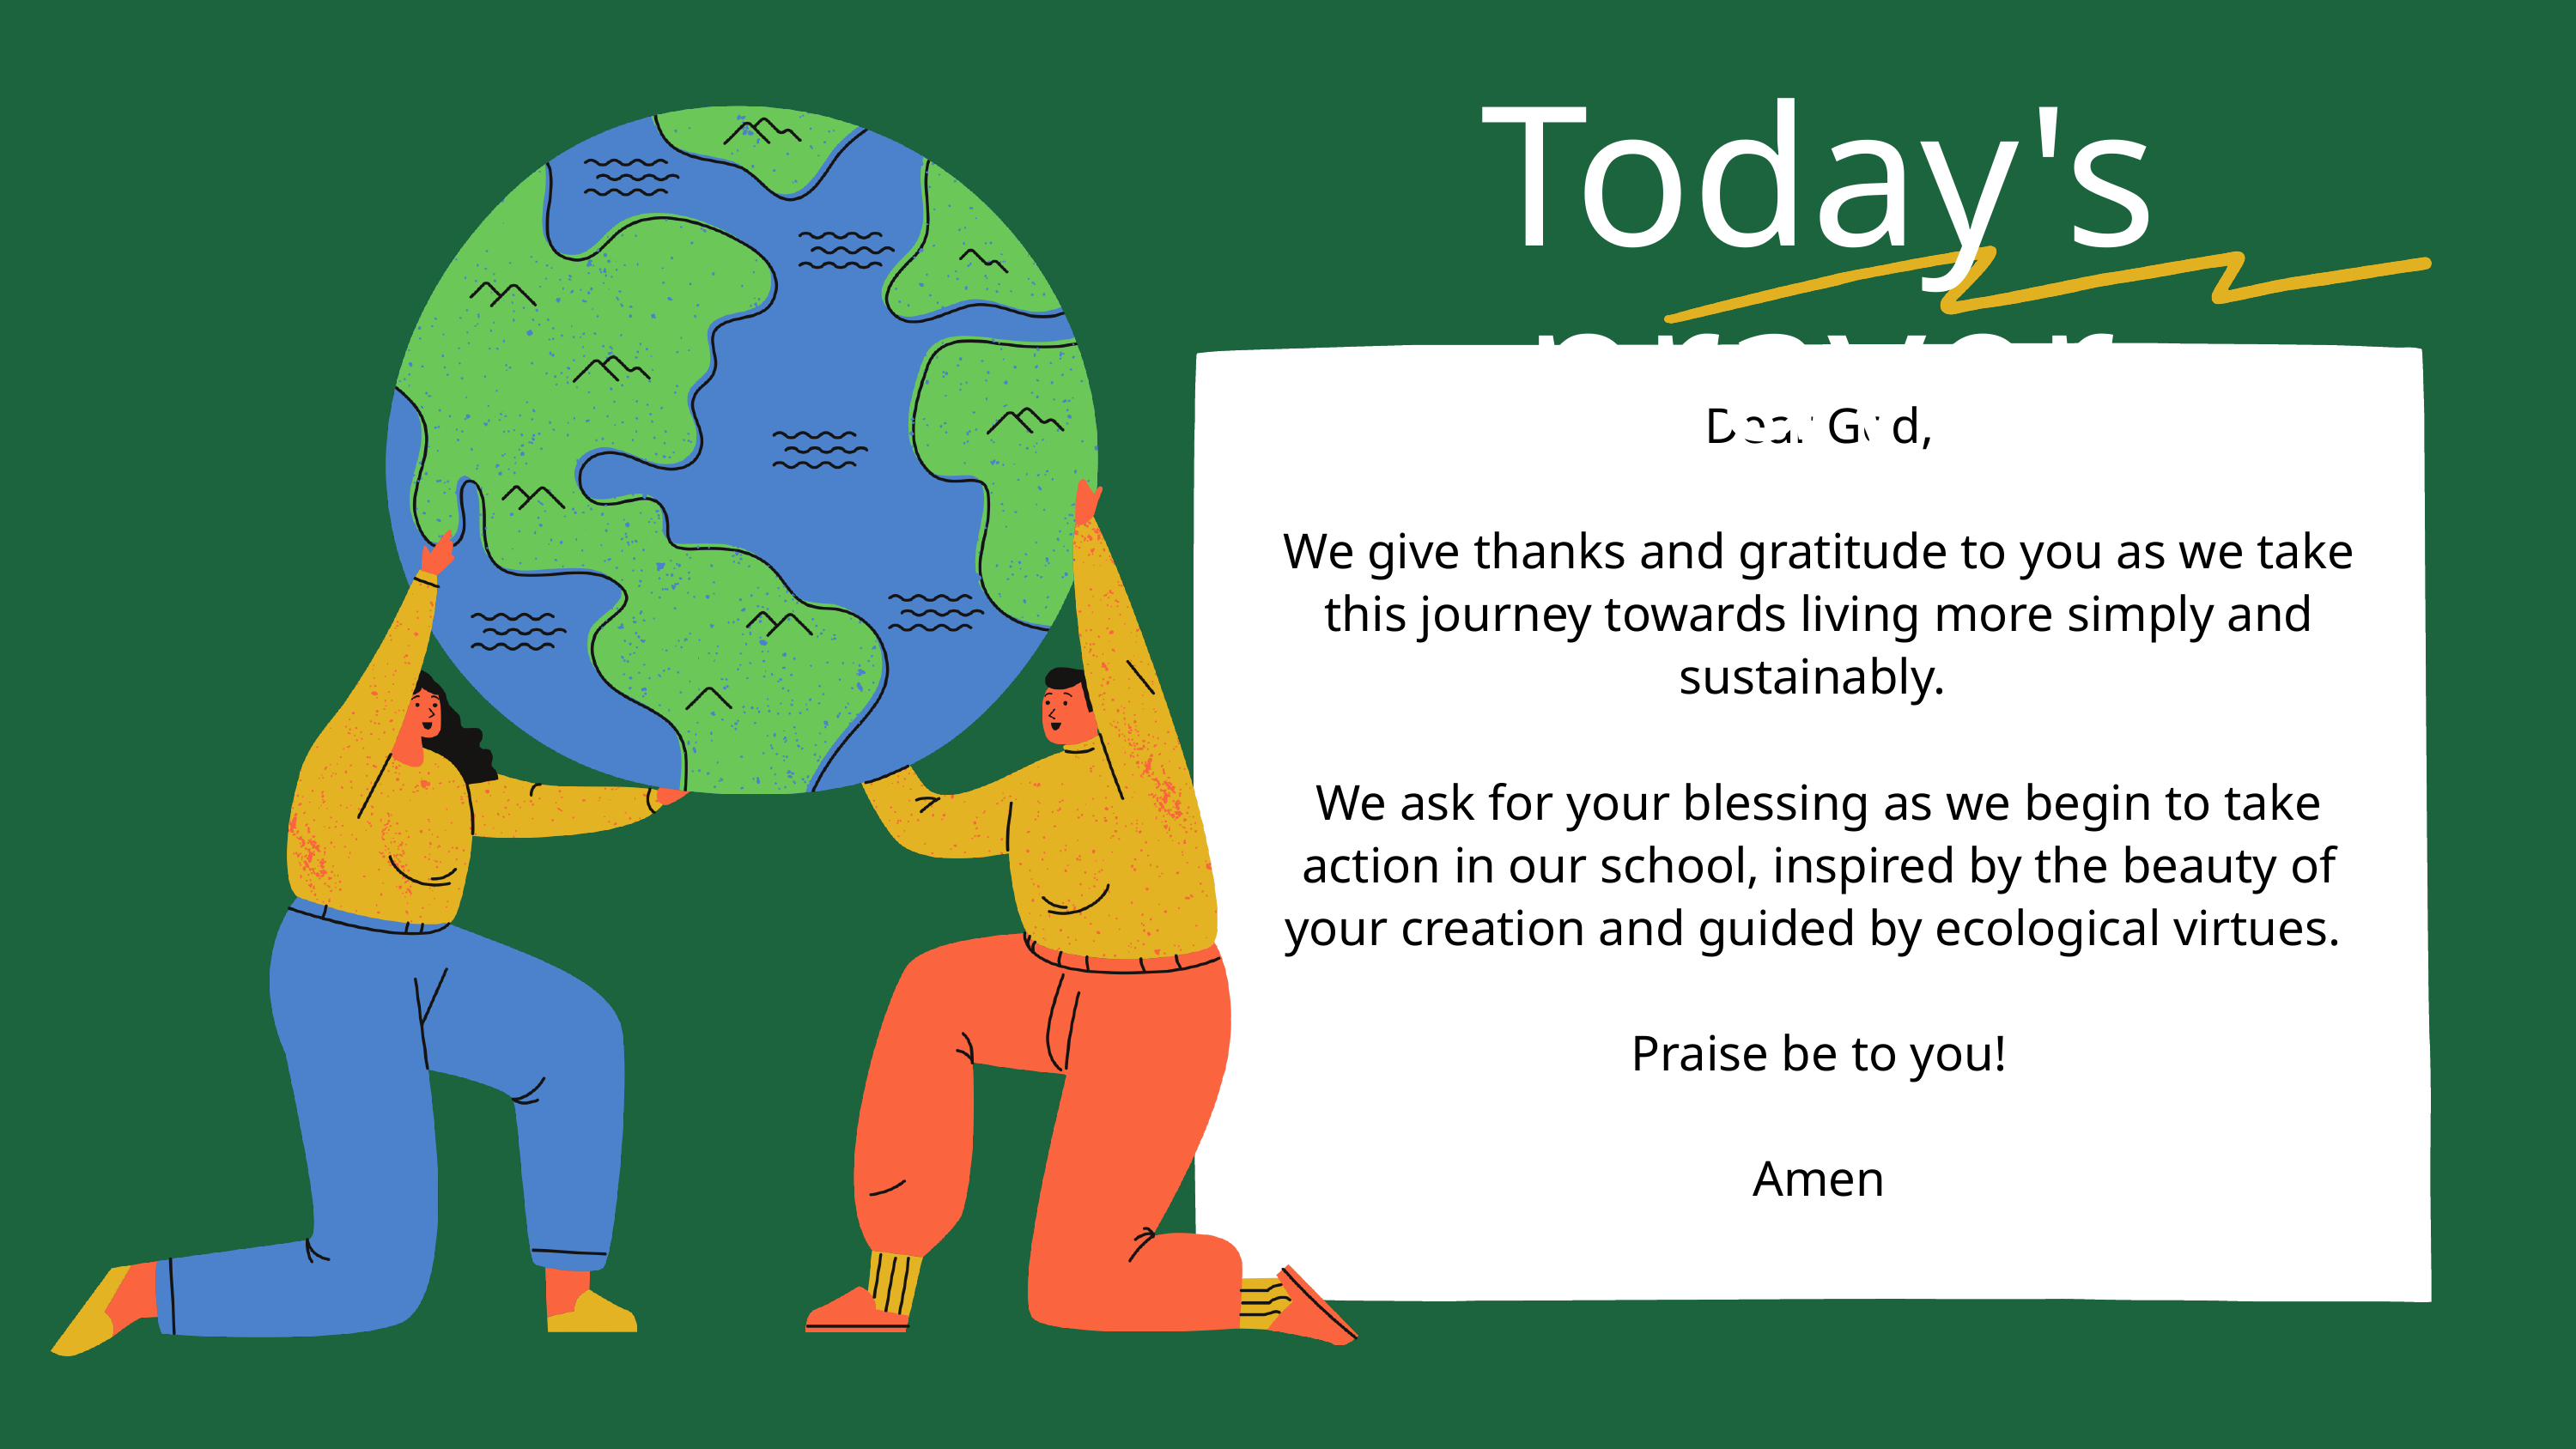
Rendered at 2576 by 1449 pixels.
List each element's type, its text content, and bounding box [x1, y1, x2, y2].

title Today's prayer [1357, 90, 2306, 341]
picture [50, 92, 1358, 1357]
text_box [1362, 342, 2432, 1303]
picture [1664, 246, 2432, 324]
